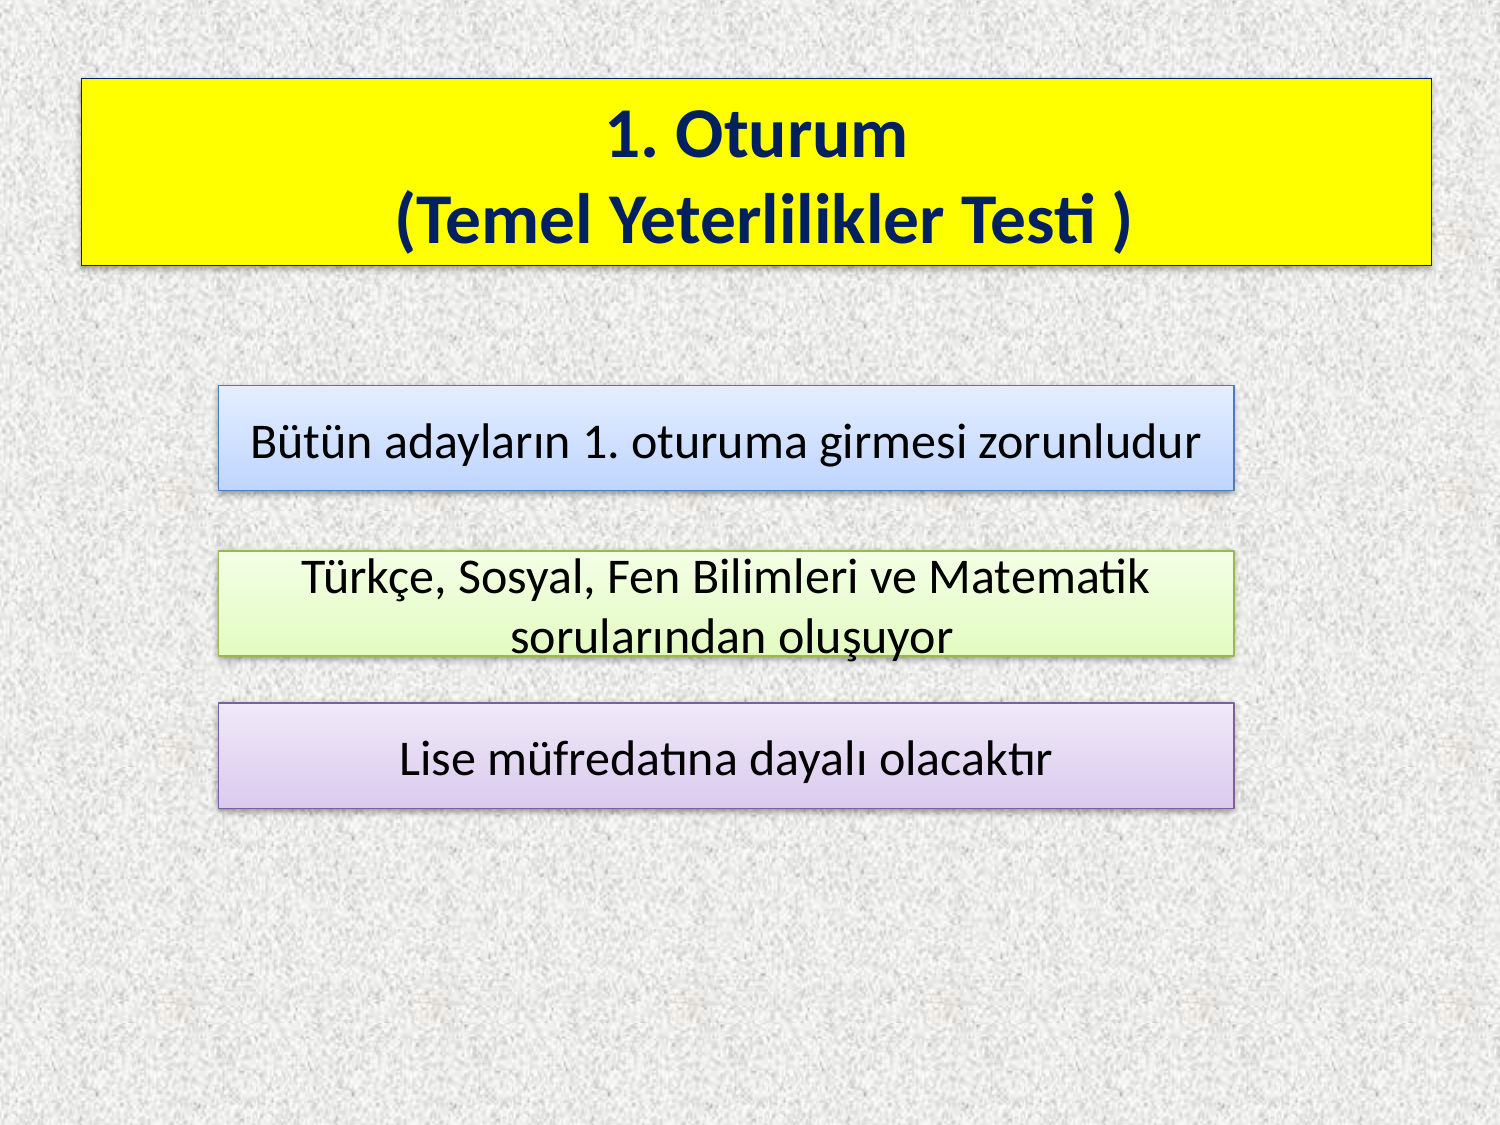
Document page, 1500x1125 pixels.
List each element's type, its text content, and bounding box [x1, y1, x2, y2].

text_box Bütün adayların 1. oturuma girmesi zorunludur [218, 385, 1235, 491]
picture [0, 0, 1500, 1125]
slide_number 3 [1074, 1042, 1425, 1103]
text_box Türkçe, Sosyal, Fen Bilimleri ve Matematik sorularından oluşuyor [218, 550, 1235, 657]
text_box Lise müfredatına dayalı olacaktır [218, 702, 1235, 809]
title 1. Oturum (Temel Yeterlilikler Testi ) [81, 78, 1432, 266]
